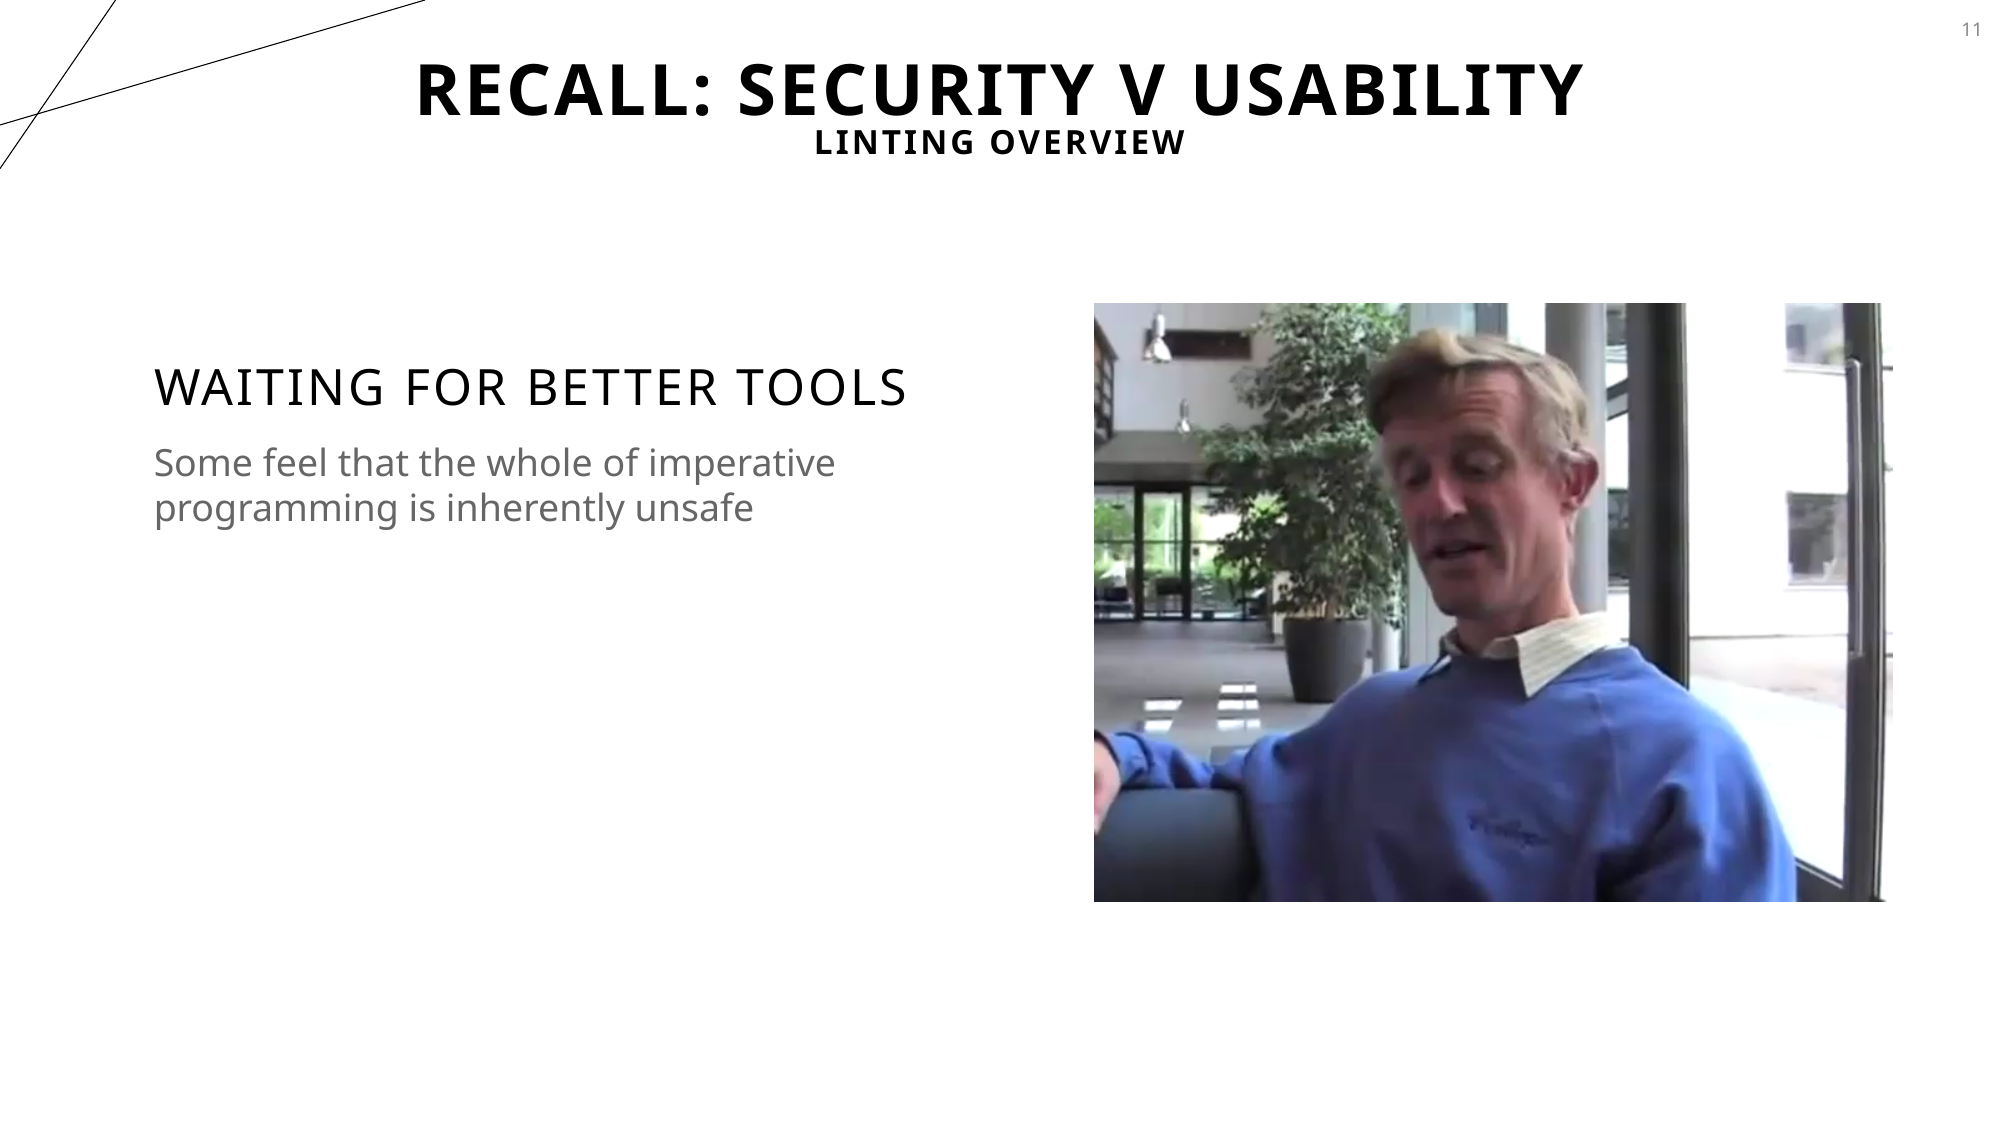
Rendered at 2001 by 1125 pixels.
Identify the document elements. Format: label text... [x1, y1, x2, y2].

text_box Some feel that the whole of imperative programming is inherently unsafe [139, 432, 948, 582]
text_box Waiting for better tools [139, 354, 980, 467]
text_box Linting Overview [1, 34, 1998, 253]
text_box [1093, 302, 1894, 903]
title Recall: Security v Usability [1, 0, 1999, 202]
